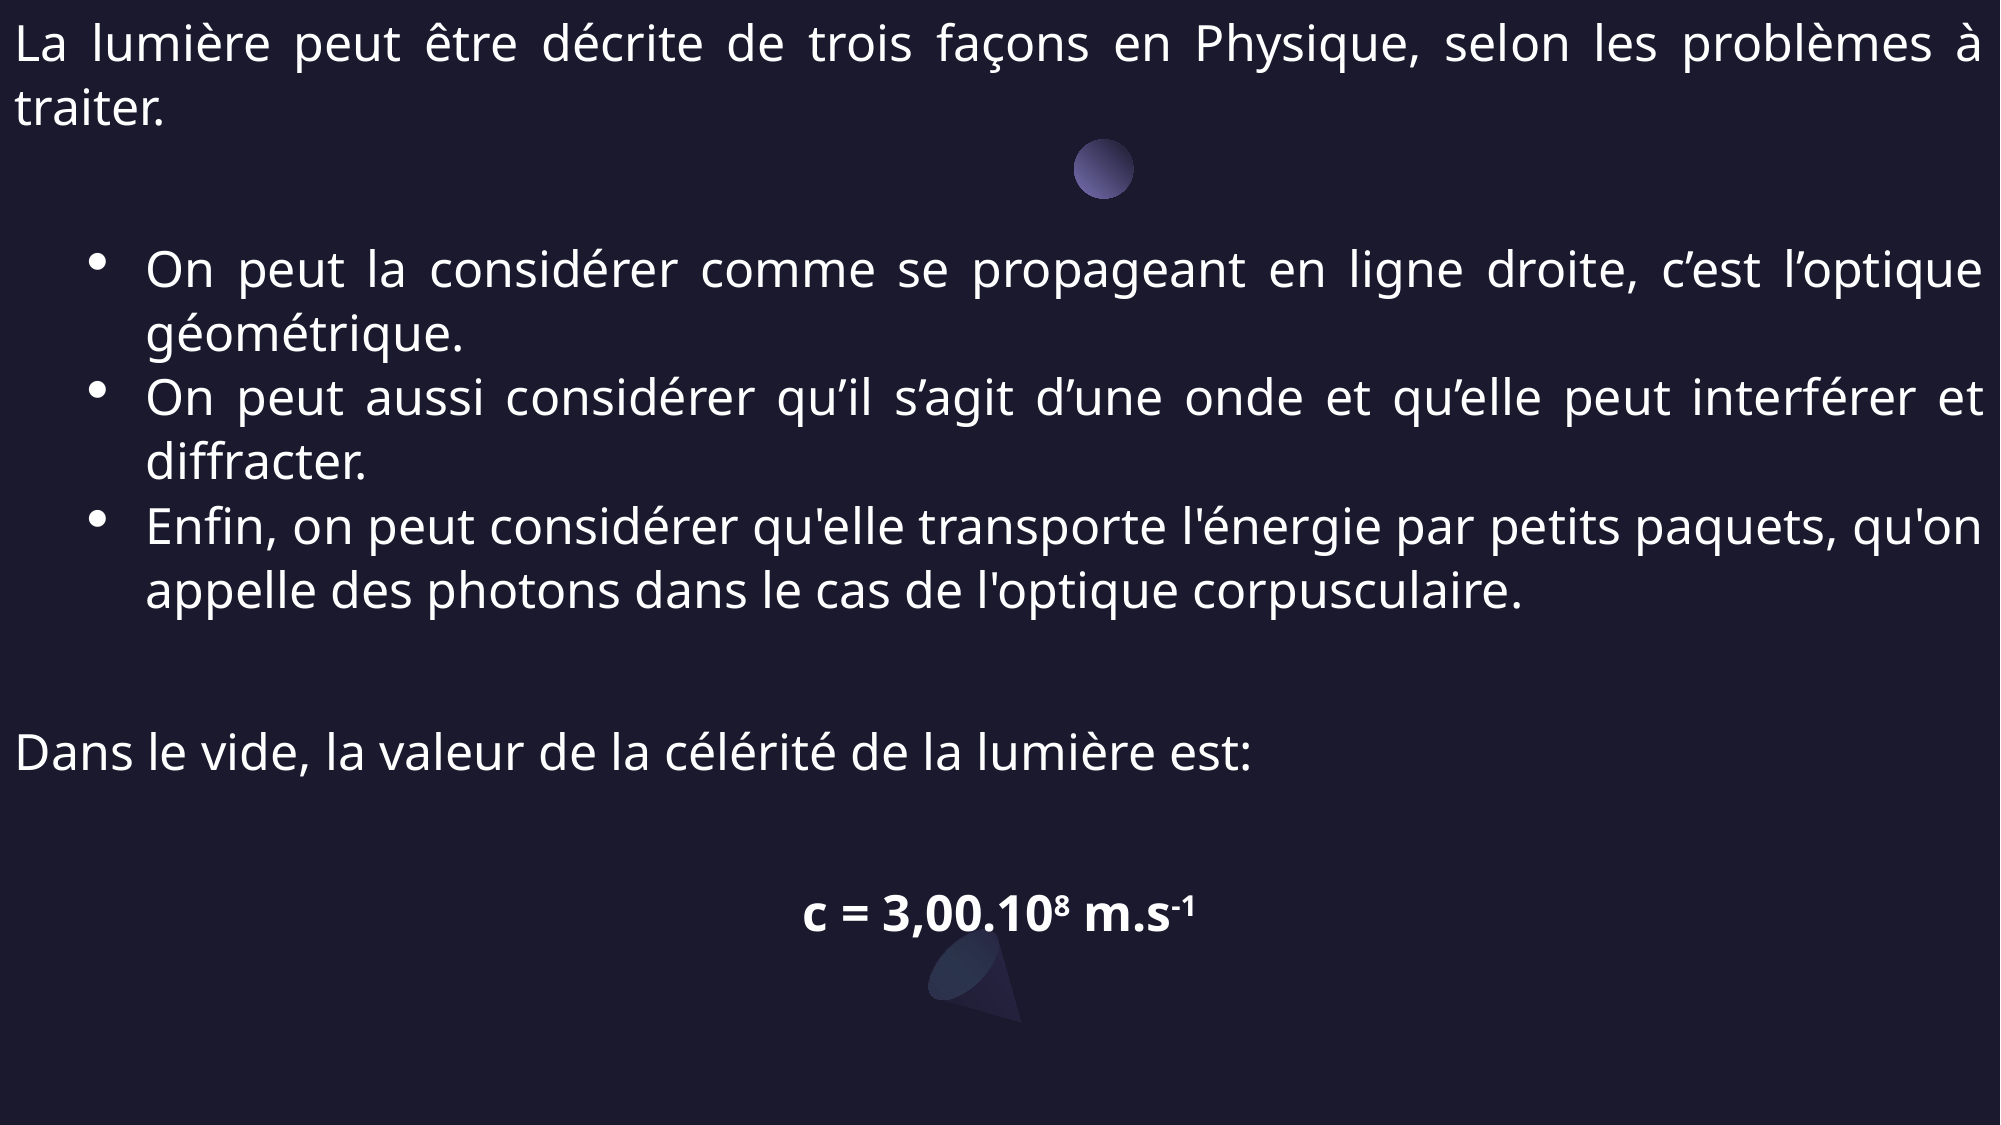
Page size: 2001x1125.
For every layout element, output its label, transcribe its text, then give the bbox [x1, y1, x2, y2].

text_box La lumière peut être décrite de trois façons en Physique, selon les problèmes à traiter. On peut la considérer comme se propageant en ligne droite, c’est l’optique géométrique. On peut aussi considérer qu’il s’agit d’une onde et qu’elle peut interférer et diffracter. Enfin, on peut considérer qu'elle transporte l'énergie par petits paquets, qu'on appelle des photons dans le cas de l'optique corpusculaire. Dans le vide, la valeur de la célérité de la lumière est: c = 3,00.108 m.s-1 [0, 0, 2000, 950]
